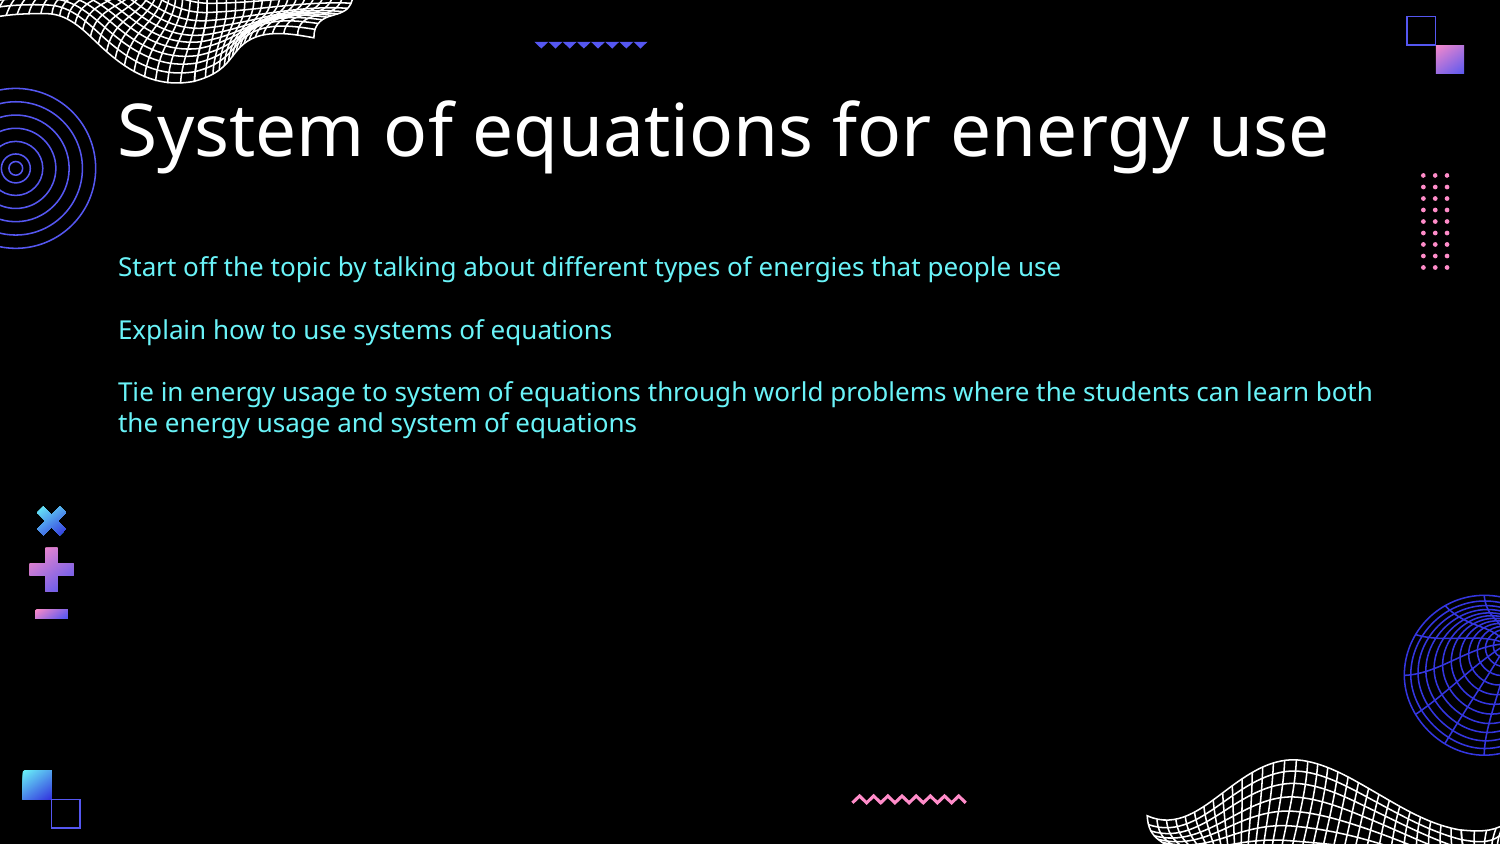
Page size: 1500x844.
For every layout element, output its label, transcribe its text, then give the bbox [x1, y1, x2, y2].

title System of equations for energy use [116, 88, 1383, 167]
list Start off the topic by talking about different types of energies that people use Explain how to use systems of equations Tie in energy usage to system of equations through world problems where the students can learn both the energy usage and system of equations [118, 250, 1382, 812]
